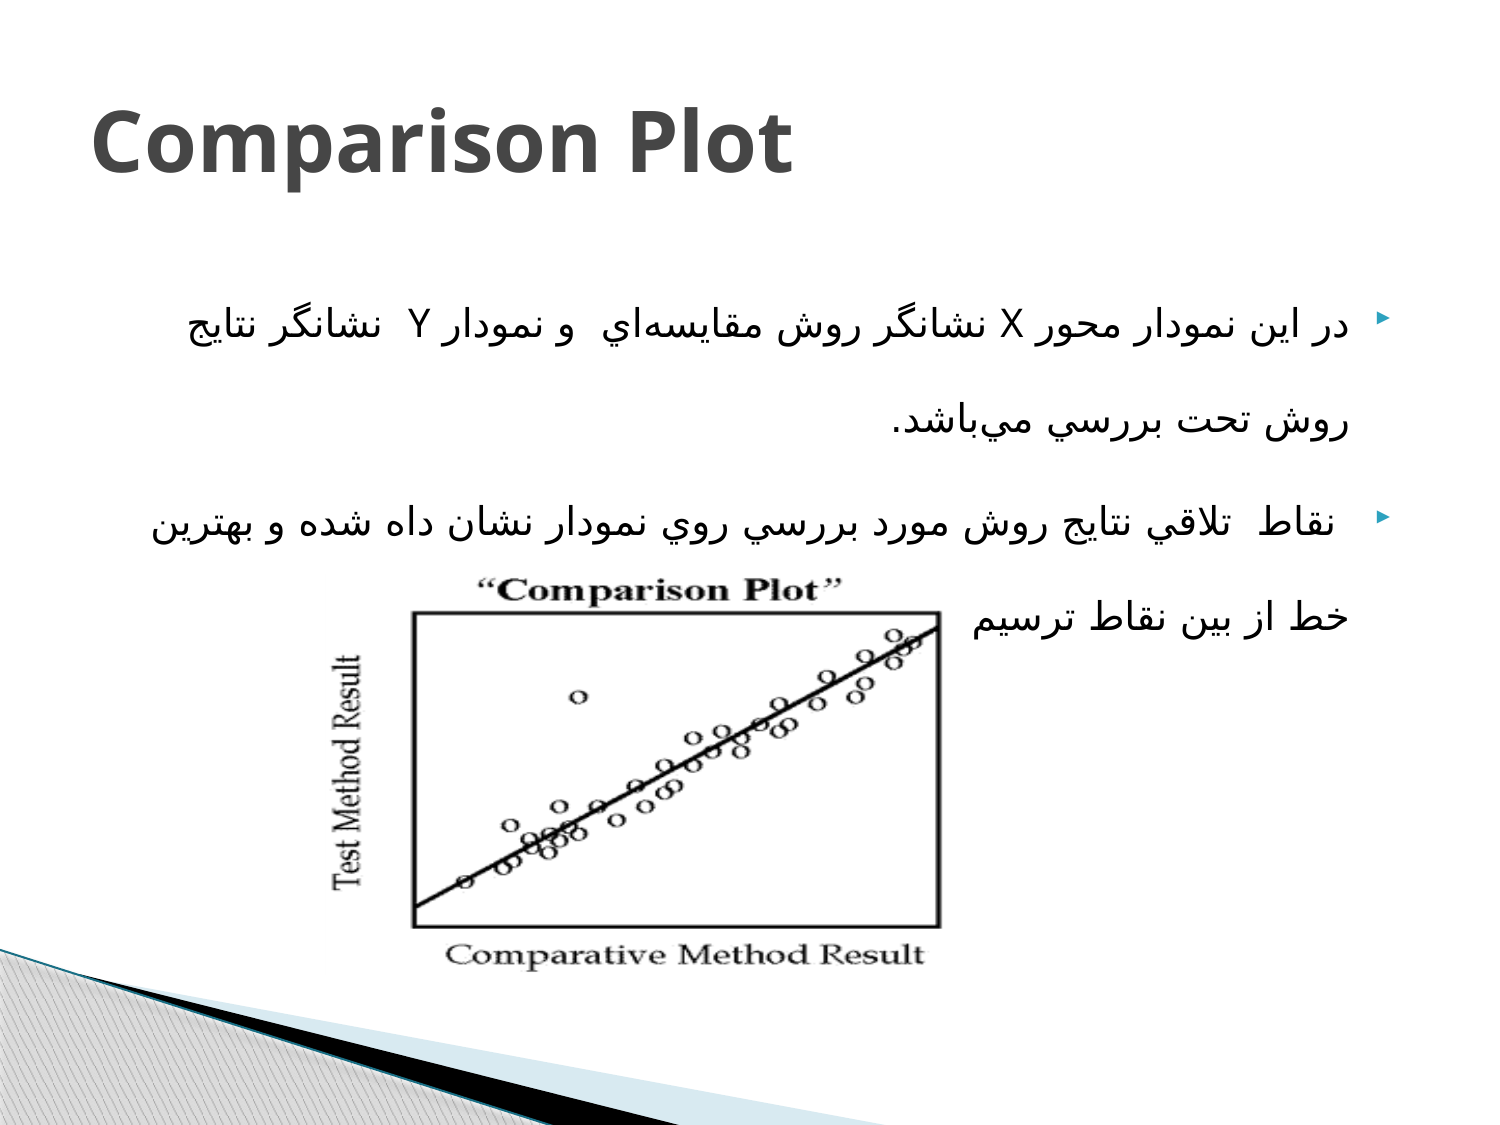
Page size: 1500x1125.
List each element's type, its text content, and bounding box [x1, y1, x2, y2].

picture [324, 574, 963, 976]
title Comparison Plot [75, 45, 1425, 233]
list در اين نمودار محور X نشانگر روش مقايسه‌اي و نمودار Y نشانگر نتايج روش تحت بررسي مي‌باشد. نقاط تلاقي نتايج روش مورد بررسي روي نمودار نشان داه شده و بهترين خط از بين نقاط ترسيم مي‌شود.(رگرسیون) [75, 243, 1425, 986]
